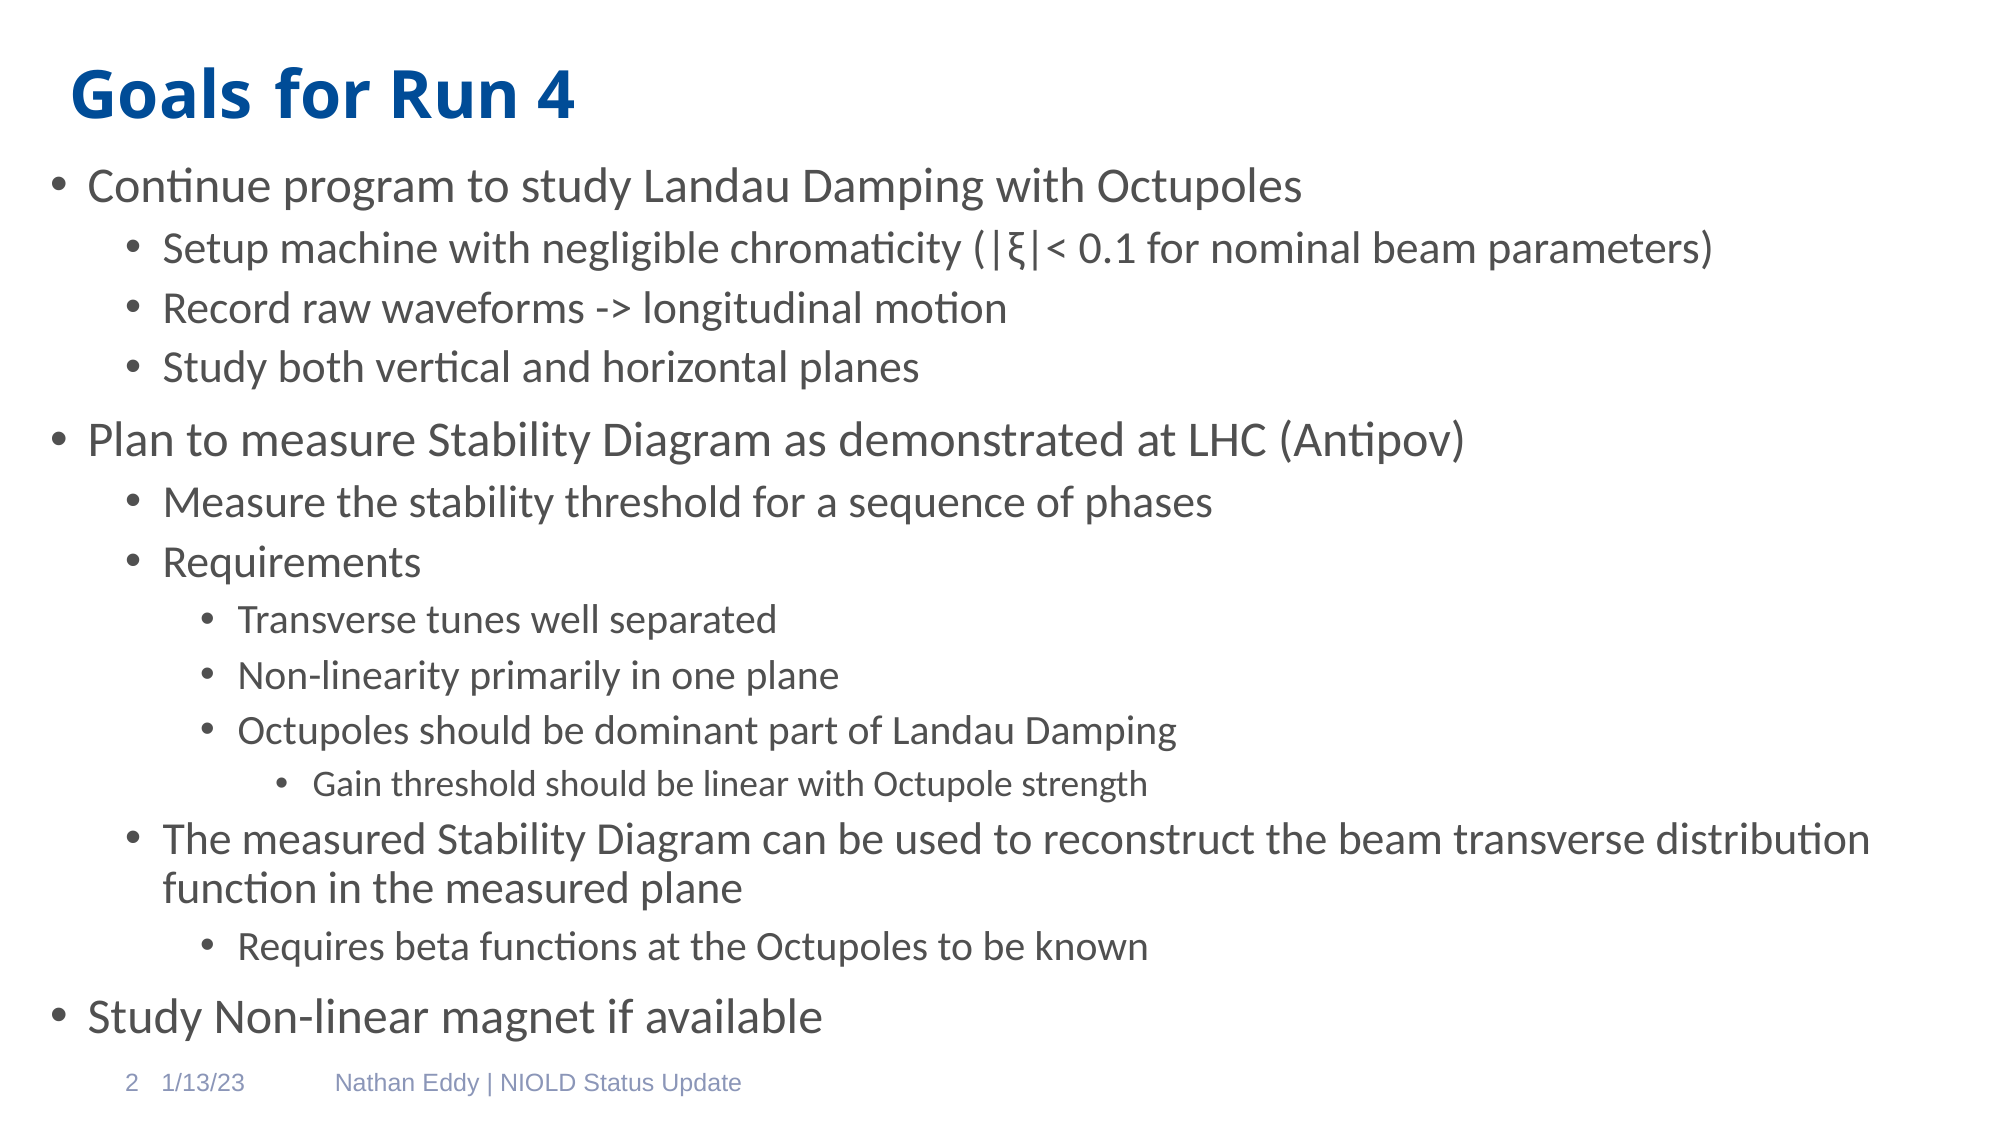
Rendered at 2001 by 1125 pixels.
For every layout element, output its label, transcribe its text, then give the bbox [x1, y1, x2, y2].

title Goals for Run 4 [69, 18, 1970, 137]
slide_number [161, 1066, 309, 1107]
slide_number 2 [48, 1066, 140, 1106]
footer Nathan Eddy | NIOLD Status Update [334, 1066, 1705, 1107]
list Continue program to study Landau Damping with Octupoles Setup machine with negligible chromaticity (|ξ|< 0.1 for nominal beam parameters) Record raw waveforms -> longitudinal motion Study both vertical and horizontal planes Plan to measure Stability Diagram as demonstrated at LHC (Antipov) Measure the stability threshold for a sequence of phases Requirements Transverse tunes well separated Non-linearity primarily in one plane Octupoles should be dominant part of Landau Damping Gain threshold should be linear with Octupole strength The measured Stability Diagram can be used to reconstruct the beam transverse distribution function in the measured plane Requires beta functions at the Octupoles to be known Study Non-linear magnet if available [50, 159, 1950, 1067]
